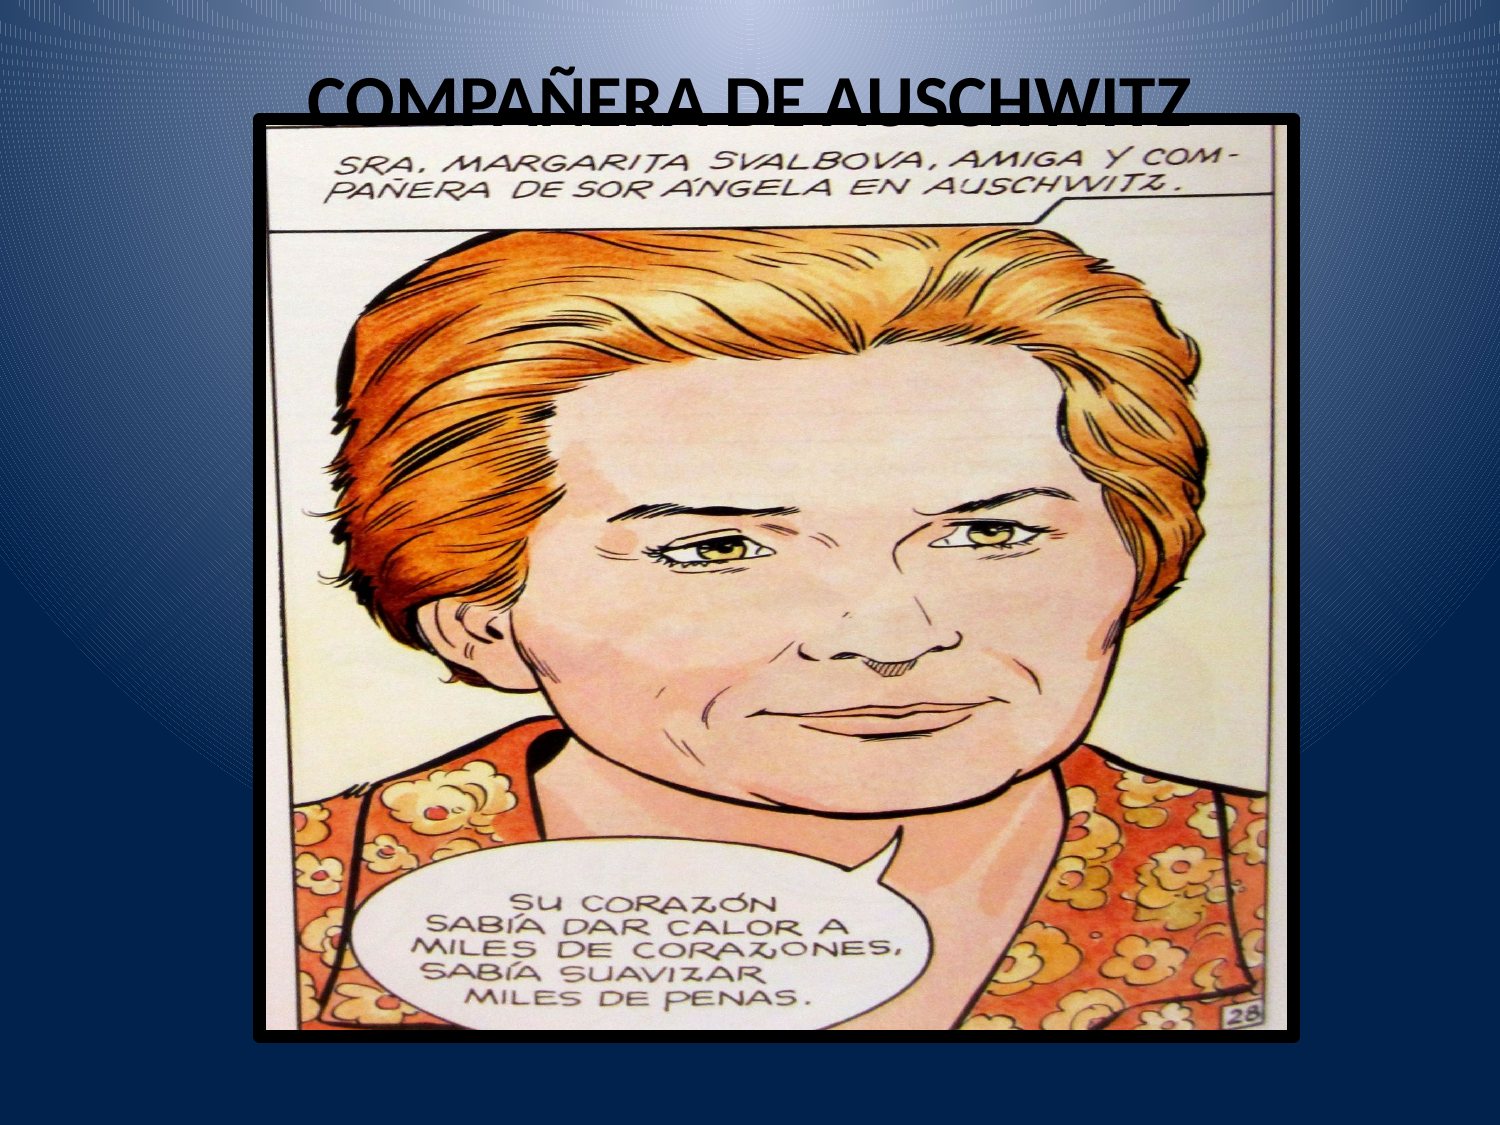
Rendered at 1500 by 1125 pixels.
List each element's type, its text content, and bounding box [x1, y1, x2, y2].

title COMPAÑERA DE AUSCHWITZ [75, 45, 1425, 149]
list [265, 125, 1288, 1031]
